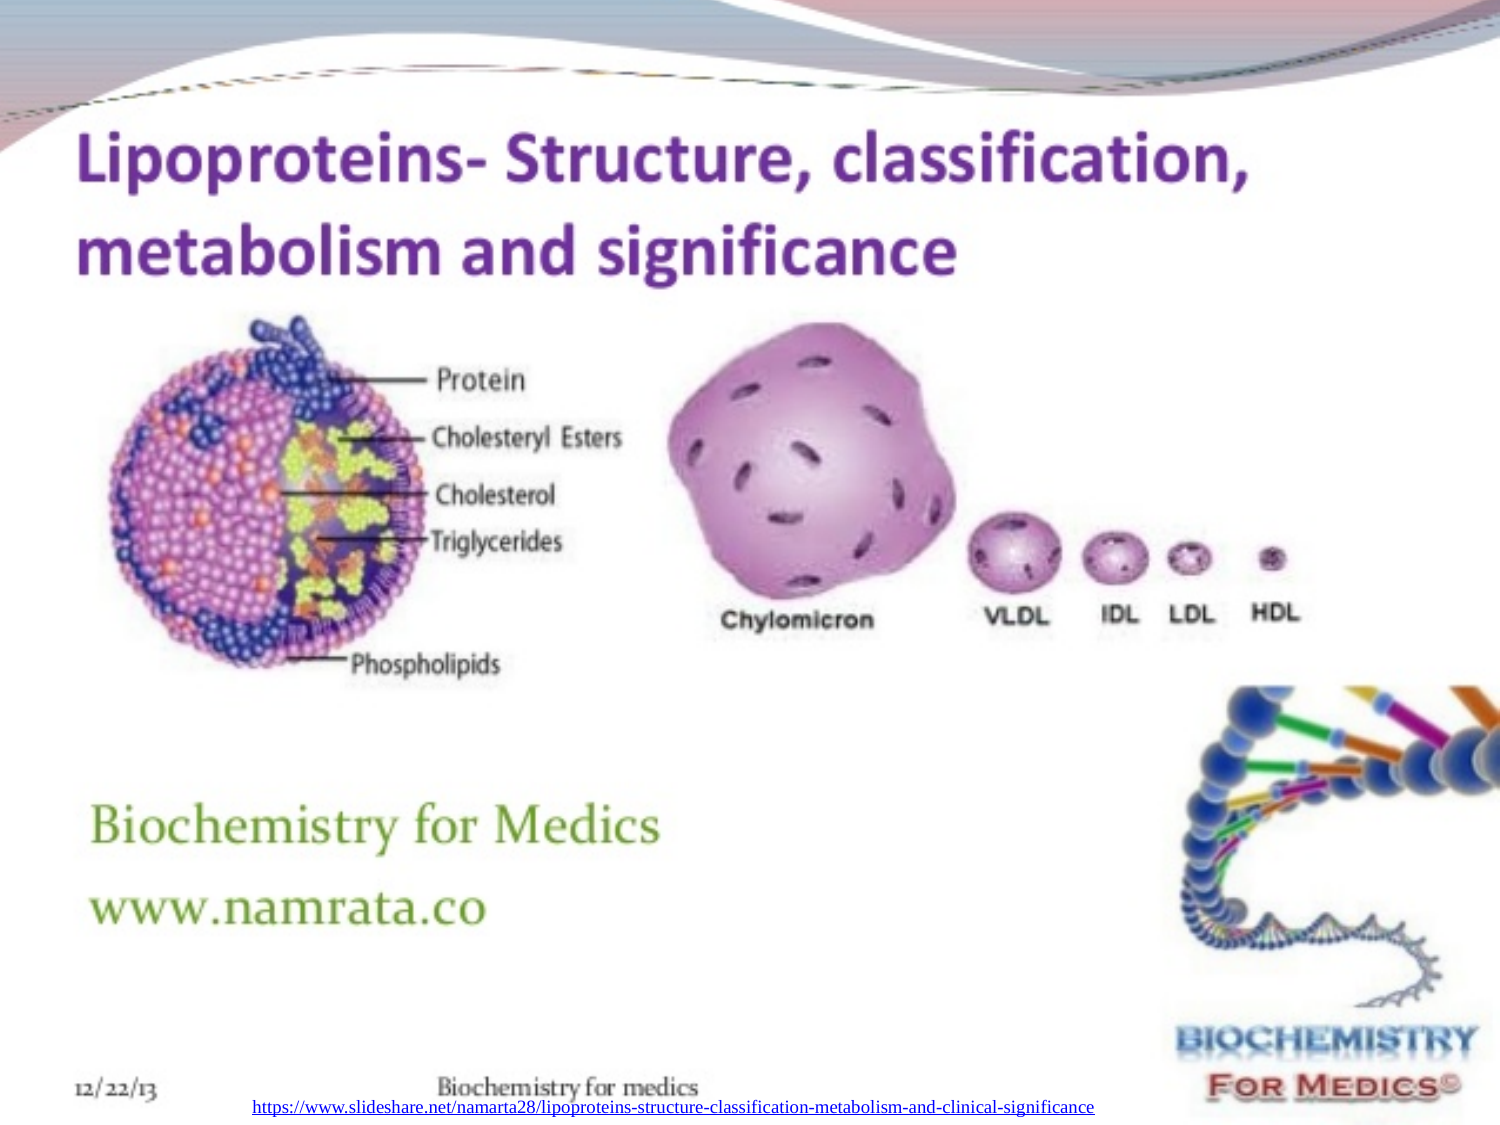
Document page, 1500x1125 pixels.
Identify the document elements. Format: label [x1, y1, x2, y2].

list [0, 0, 1500, 1125]
